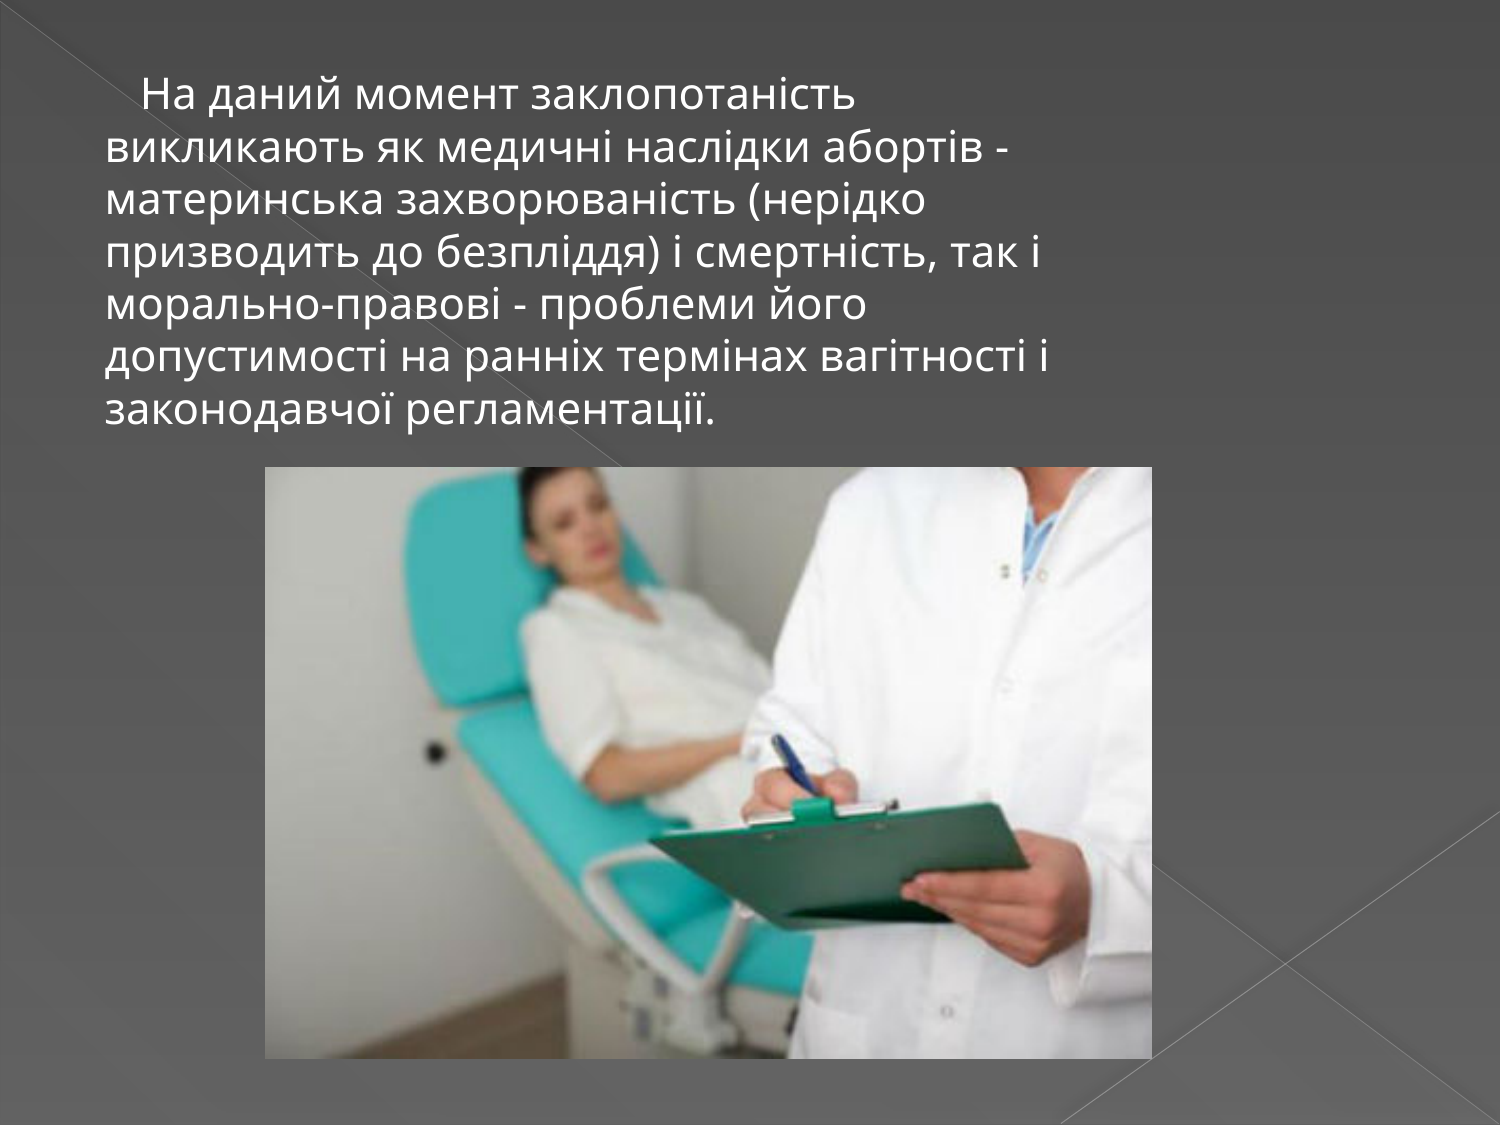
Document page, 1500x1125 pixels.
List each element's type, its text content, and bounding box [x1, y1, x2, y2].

list На даний момент заклопотаність викликають як медичні наслідки абортів - материнська захворюваність (нерідко призводить до безпліддя) і смертність, так і морально-правові - проблеми його допустимості на ранніх термінах вагітності і законодавчої регламентації. [23, 58, 1140, 445]
picture [265, 467, 1152, 1059]
